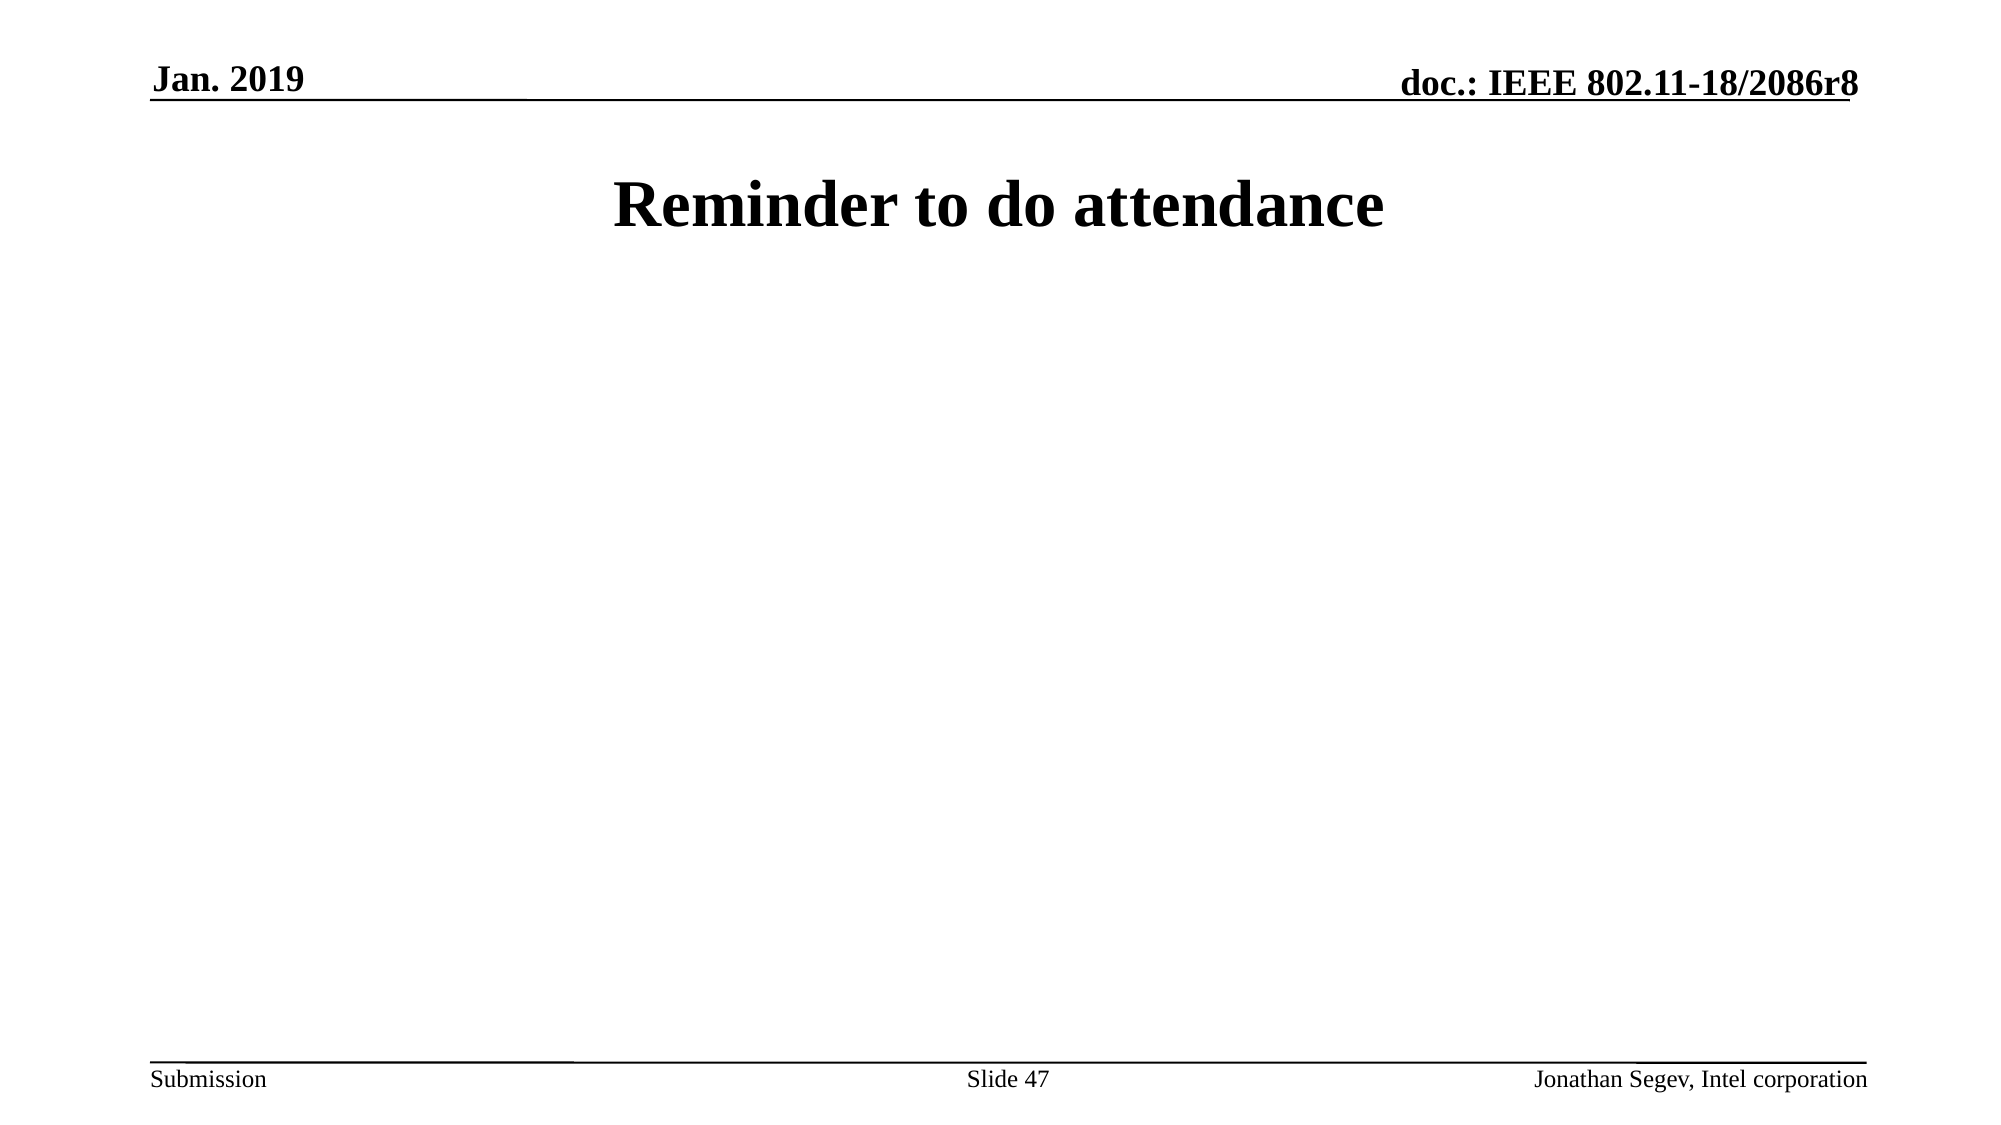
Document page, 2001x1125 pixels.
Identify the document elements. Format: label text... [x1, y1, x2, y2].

slide_number Slide 47 [950, 1061, 1067, 1123]
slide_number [152, 54, 563, 100]
footer Jonathan Segev, Intel corporation [1171, 1061, 1869, 1093]
title Reminder to do attendance [149, 112, 1850, 288]
